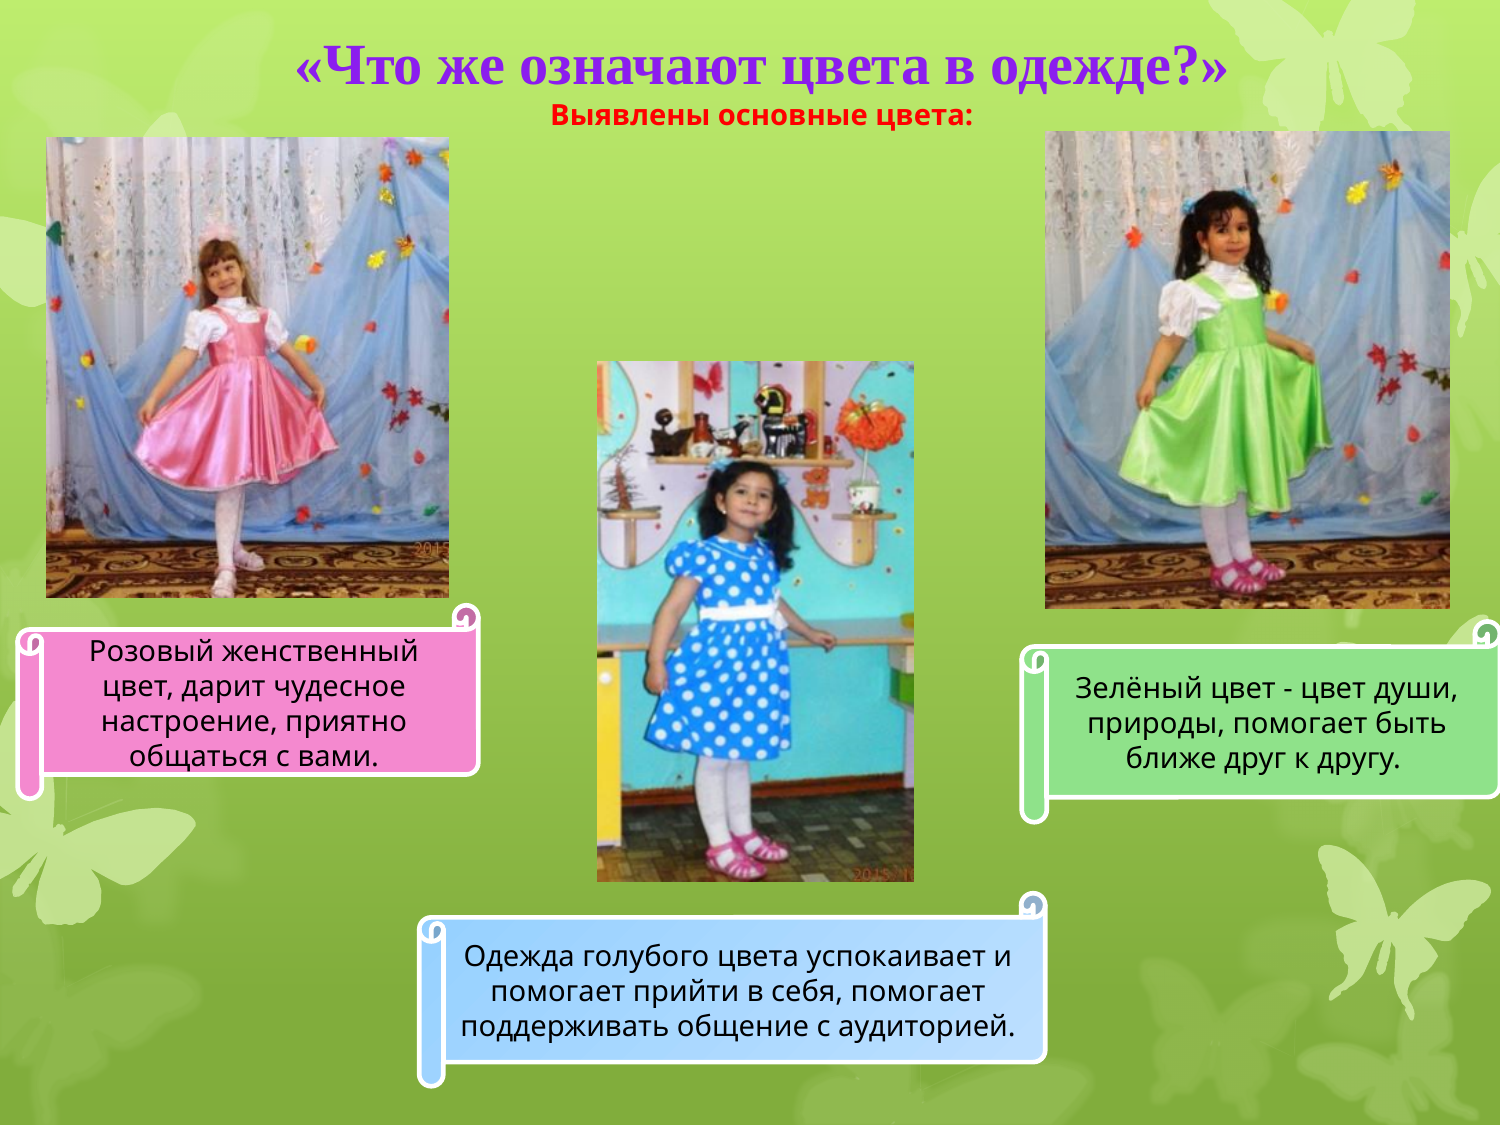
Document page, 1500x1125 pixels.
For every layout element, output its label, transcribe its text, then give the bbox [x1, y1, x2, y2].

picture [45, 136, 450, 599]
title «Что же означают цвета в одежде?» Выявлены основные цвета: [53, 19, 1471, 173]
text_box Зелёный цвет - цвет души, природы, помогает быть ближе друг к другу. [1019, 619, 1500, 825]
text_box Розовый женственный цвет, дарит чудесное настроение, приятно общаться с вами. [15, 602, 481, 802]
picture [596, 361, 914, 882]
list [1044, 131, 1450, 610]
text_box Одежда голубого цвета успокаивает и помогает прийти в себя, помогает поддерживать общение с аудиторией. [416, 890, 1048, 1089]
